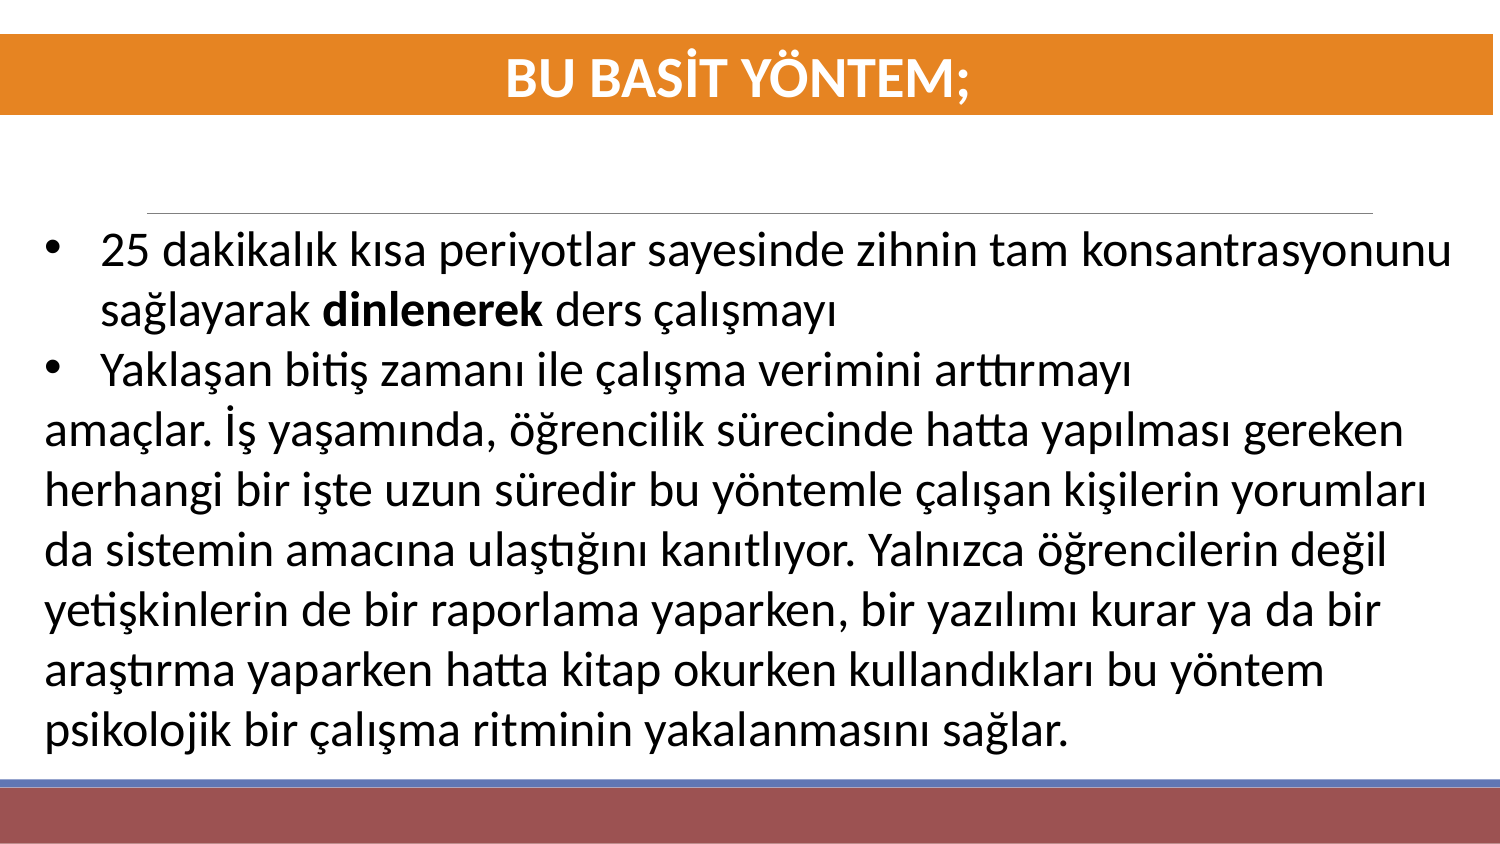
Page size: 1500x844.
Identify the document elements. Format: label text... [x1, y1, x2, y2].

text_box 25 dakikalık kısa periyotlar sayesinde zihnin tam konsantrasyonunu sağlayarak dinlenerek ders çalışmayı Yaklaşan bitiş zamanı ile çalışma verimini arttırmayı amaçlar. İş yaşamında, öğrencilik sürecinde hatta yapılması gereken herhangi bir işte uzun süredir bu yöntemle çalışan kişilerin yorumları da sistemin amacına ulaştığını kanıtlıyor. Yalnızca öğrencilerin değil yetişkinlerin de bir raporlama yaparken, bir yazılımı kurar ya da bir araştırma yaparken hatta kitap okurken kullandıkları bu yöntem psikolojik bir çalışma ritminin yakalanmasını sağlar. [29, 209, 1483, 844]
text_box BU BASİT YÖNTEM; [0, 30, 1497, 119]
